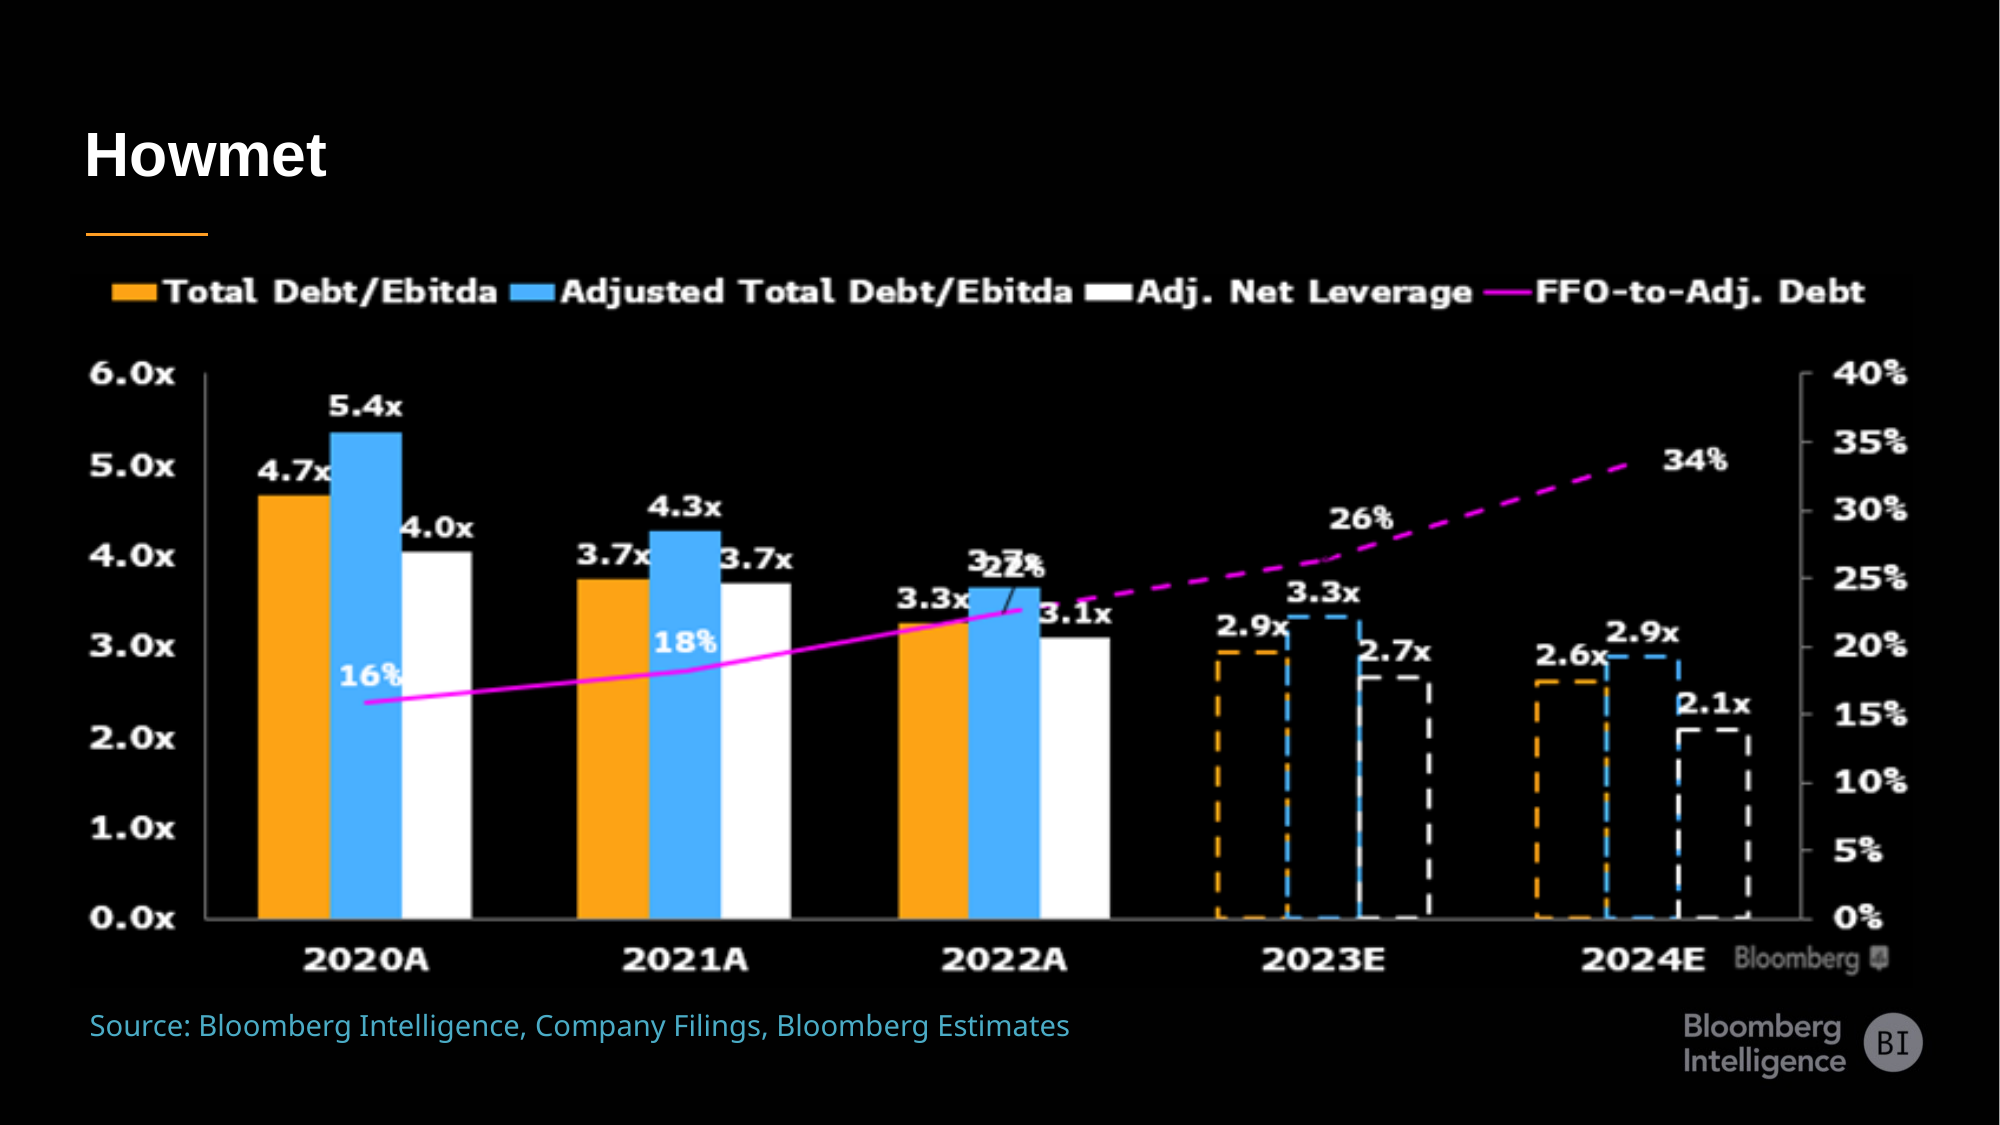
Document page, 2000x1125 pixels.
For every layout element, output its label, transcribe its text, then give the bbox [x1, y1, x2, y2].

text_box Source: Bloomberg Intelligence, Company Filings, Bloomberg Estimates [74, 999, 1175, 1050]
list Howmet [70, 115, 1913, 225]
picture [0, 0, 2000, 1125]
